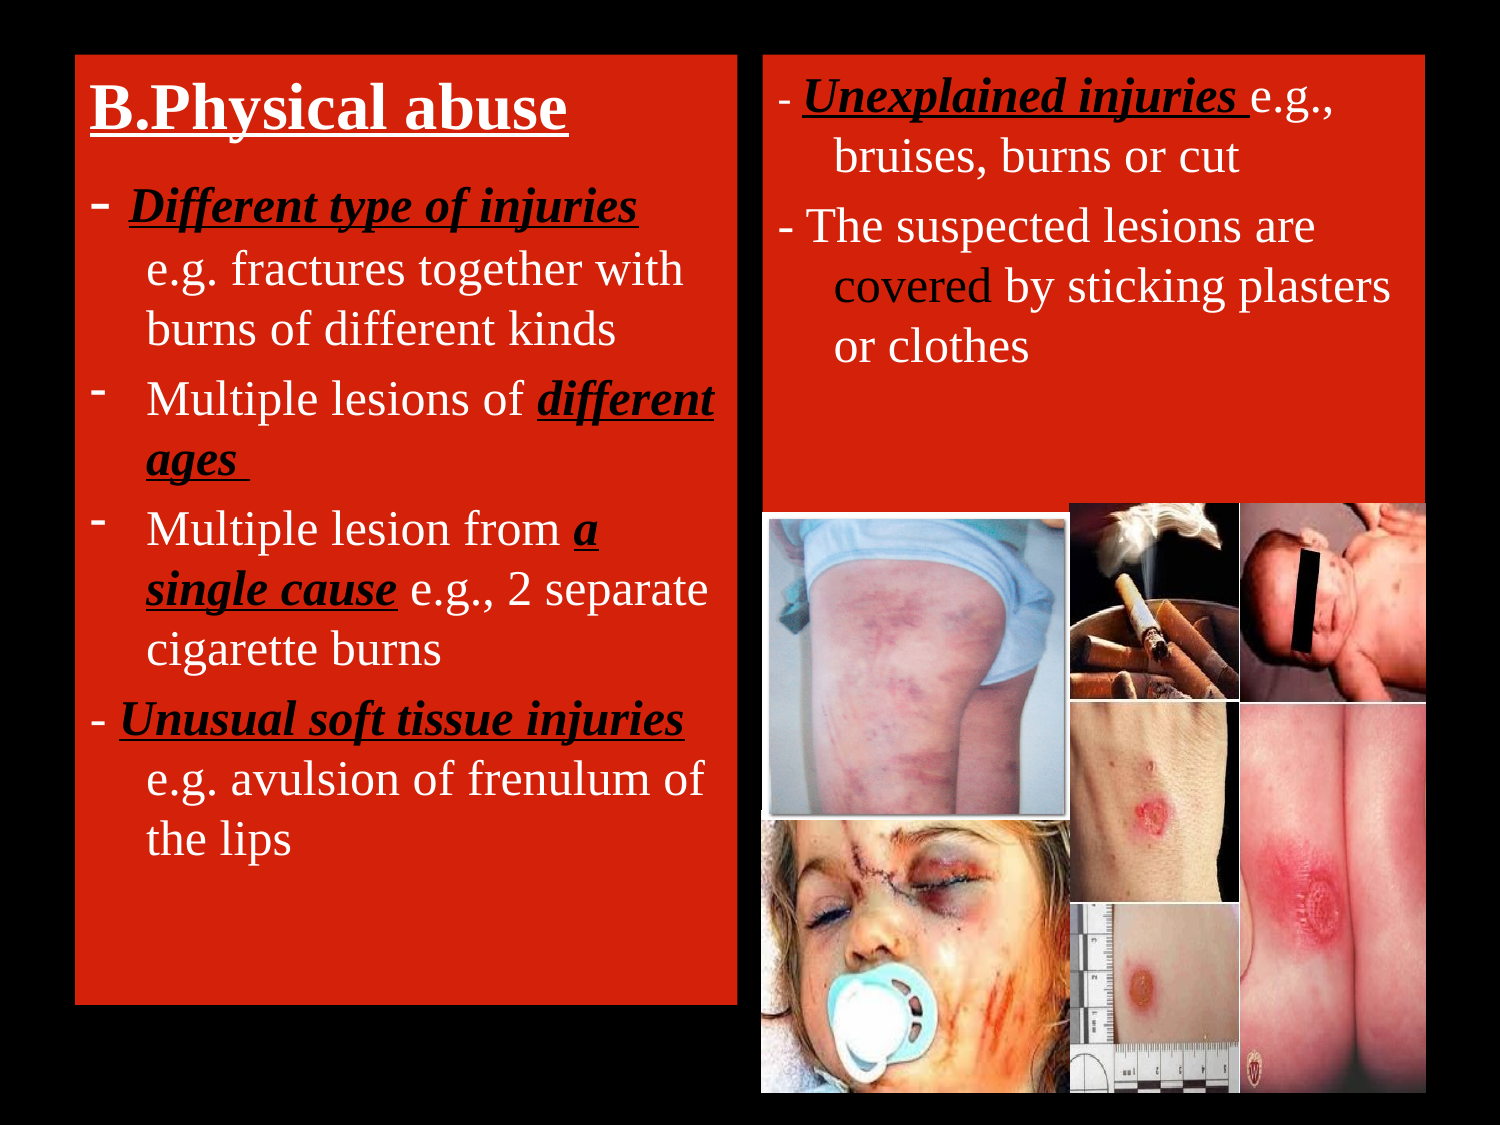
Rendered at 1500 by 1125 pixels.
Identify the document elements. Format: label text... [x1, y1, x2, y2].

picture [761, 503, 1426, 1093]
list - Unexplained injuries e.g., bruises, burns or cut - The suspected lesions are covered by sticking plasters or clothes [762, 54, 1425, 511]
list B.Physical abuse - Different type of injuries e.g. fractures together with burns of different kinds Multiple lesions of different ages Multiple lesion from a single cause e.g., 2 separate cigarette burns - Unusual soft tissue injuries e.g. avulsion of frenulum of the lips [75, 54, 738, 1005]
